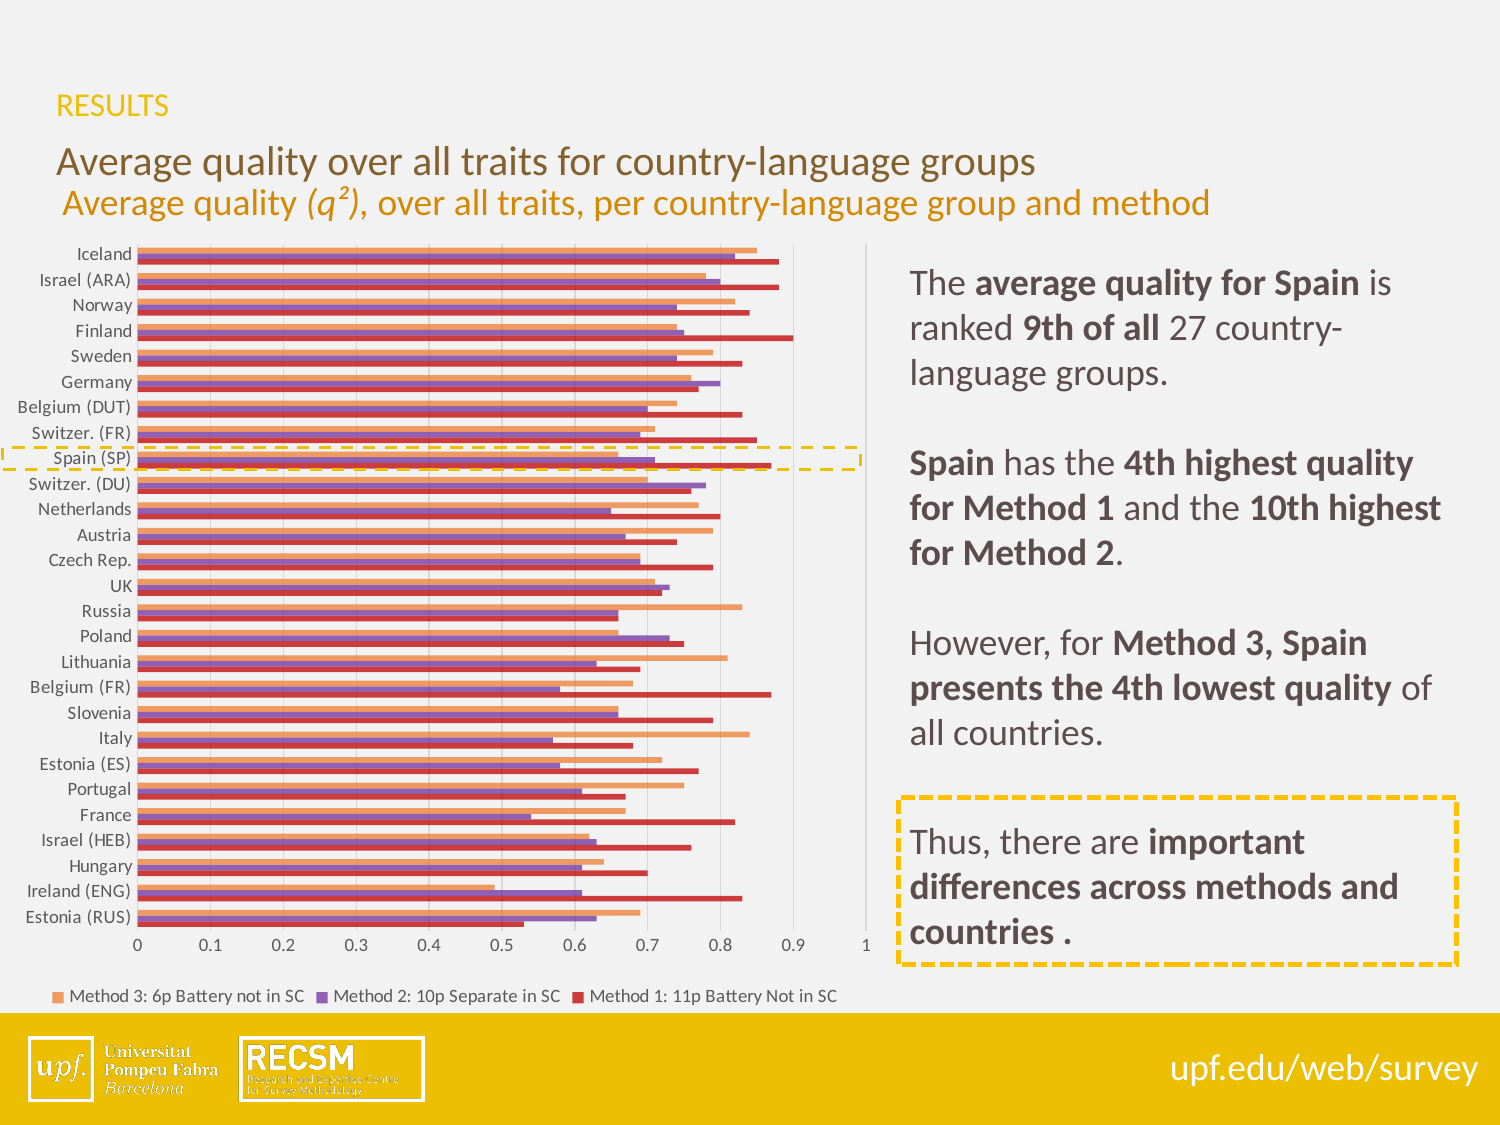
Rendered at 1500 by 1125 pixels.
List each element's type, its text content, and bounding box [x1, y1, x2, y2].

text_box Average quality over all traits for country-language groups [41, 126, 1210, 170]
text_box [897, 797, 1458, 809]
text_box upf.edu/web/survey [1149, 1035, 1500, 1096]
text_box RESULTS [41, 76, 609, 122]
text_box The average quality for Spain is ranked 9th of all 27 country-language groups. Spain has the 4th highest quality for Method 1 and the 10th highest for Method 2. However, for Method 3, Spain presents the 4th lowest quality of all countries. [894, 250, 1469, 761]
picture [28, 1036, 425, 1102]
text_box [897, 960, 1458, 966]
text_box Thus, there are important differences across methods and countries . [894, 809, 1469, 960]
chart [0, 227, 889, 1014]
text_box Average quality (q²), over all traits, per country-language group and method [0, 170, 1284, 231]
text_box [0, 1013, 1500, 1125]
